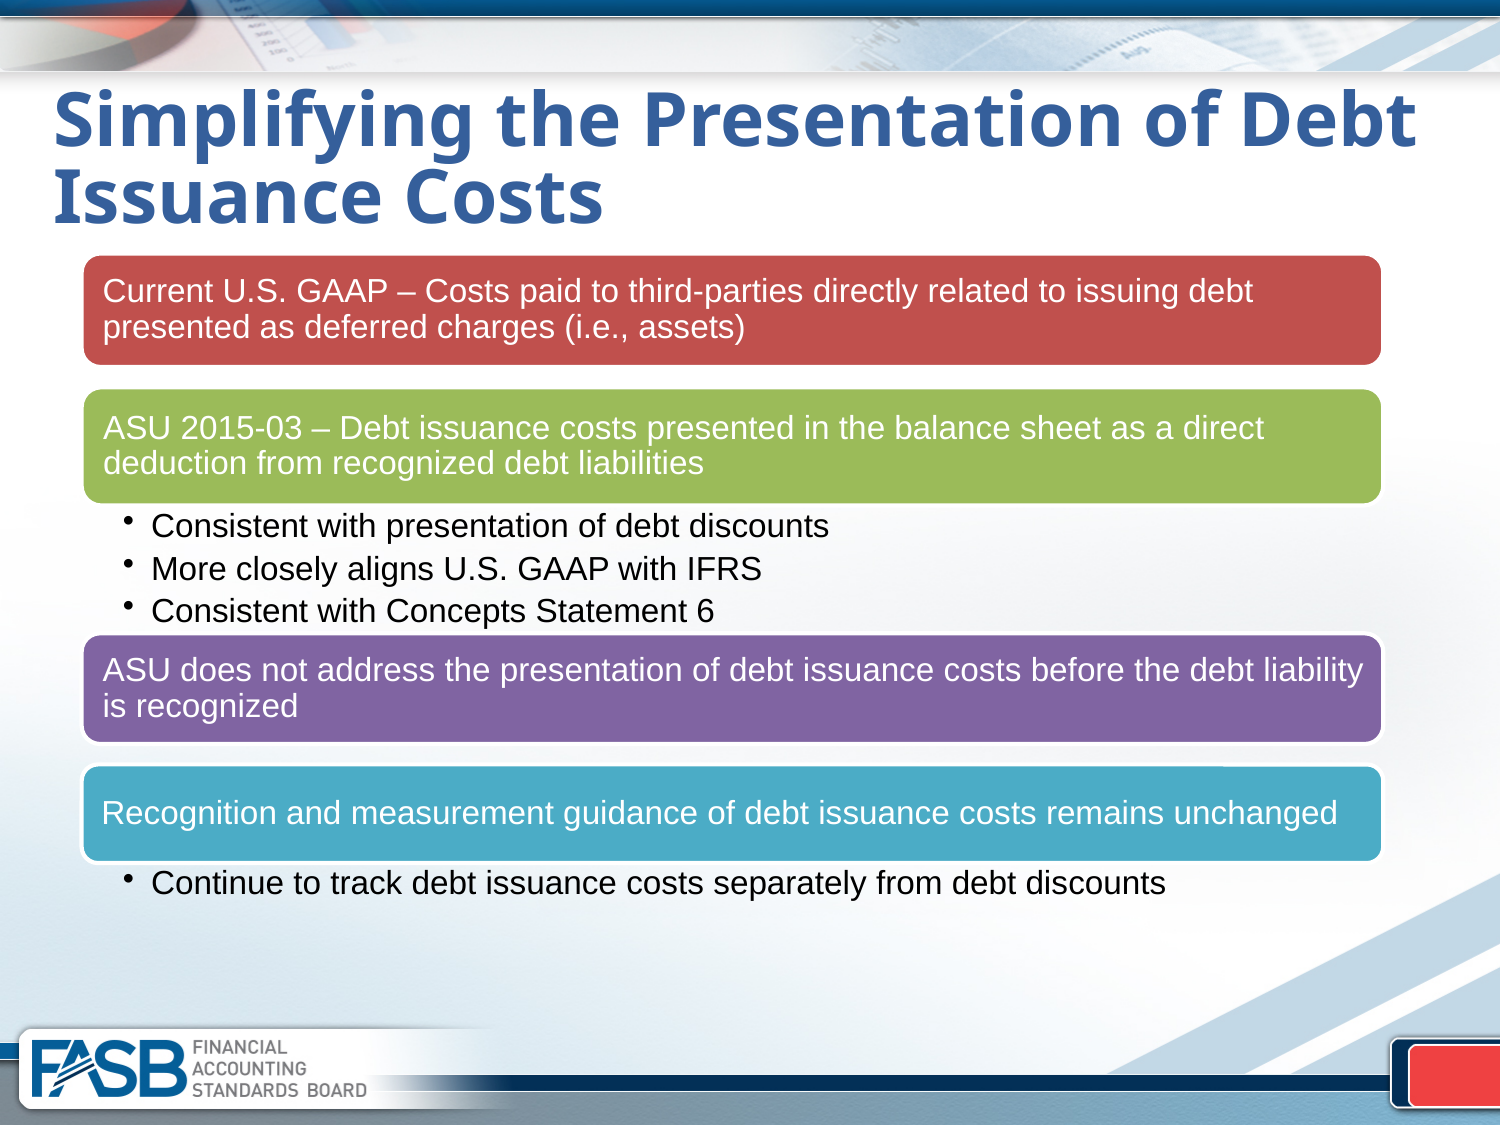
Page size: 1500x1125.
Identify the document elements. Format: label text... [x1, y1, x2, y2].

title Simplifying the Presentation of Debt Issuance Costs [38, 87, 1500, 236]
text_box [81, 251, 1384, 982]
picture [0, 0, 1500, 1125]
